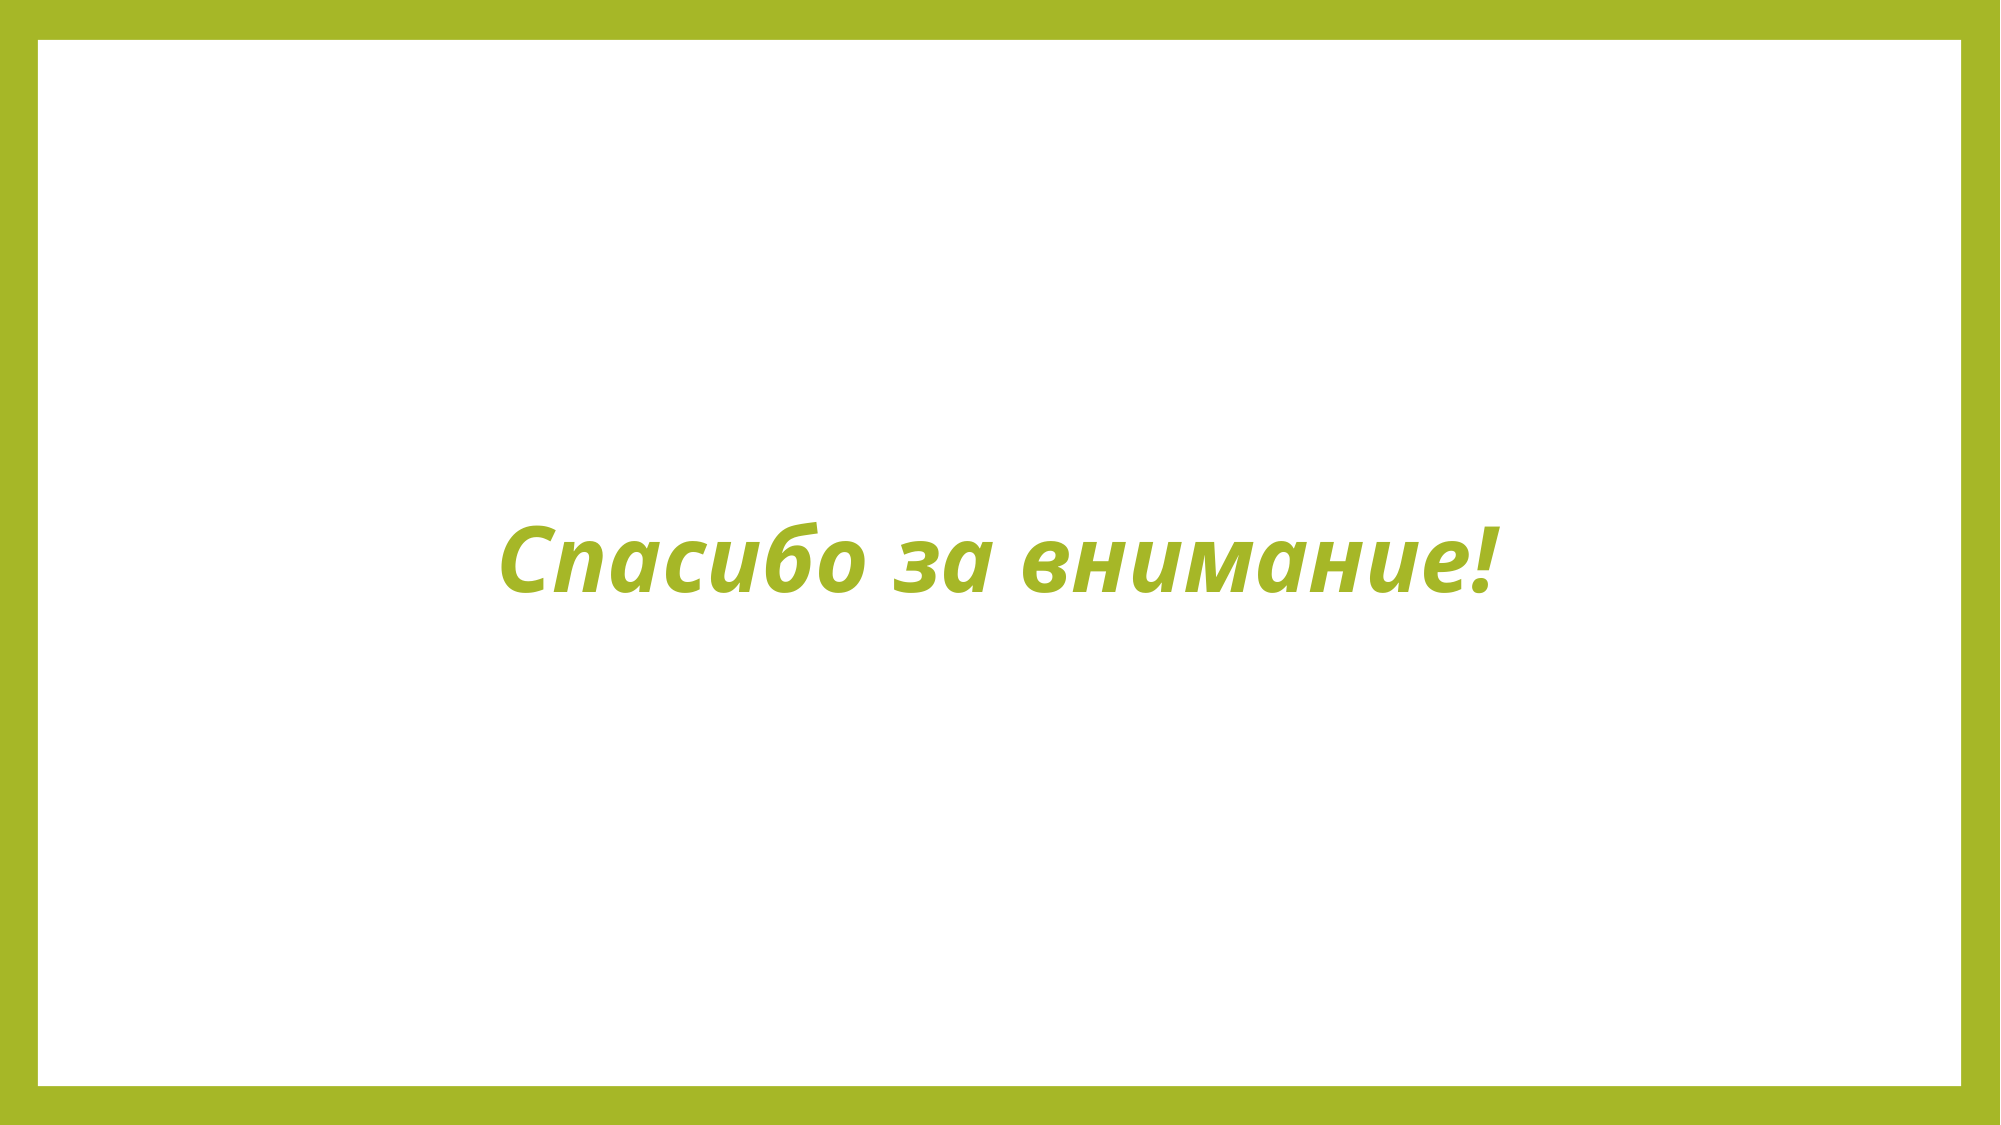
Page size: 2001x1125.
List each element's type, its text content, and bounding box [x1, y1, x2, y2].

title Спасибо за внимание! [187, 163, 1808, 962]
